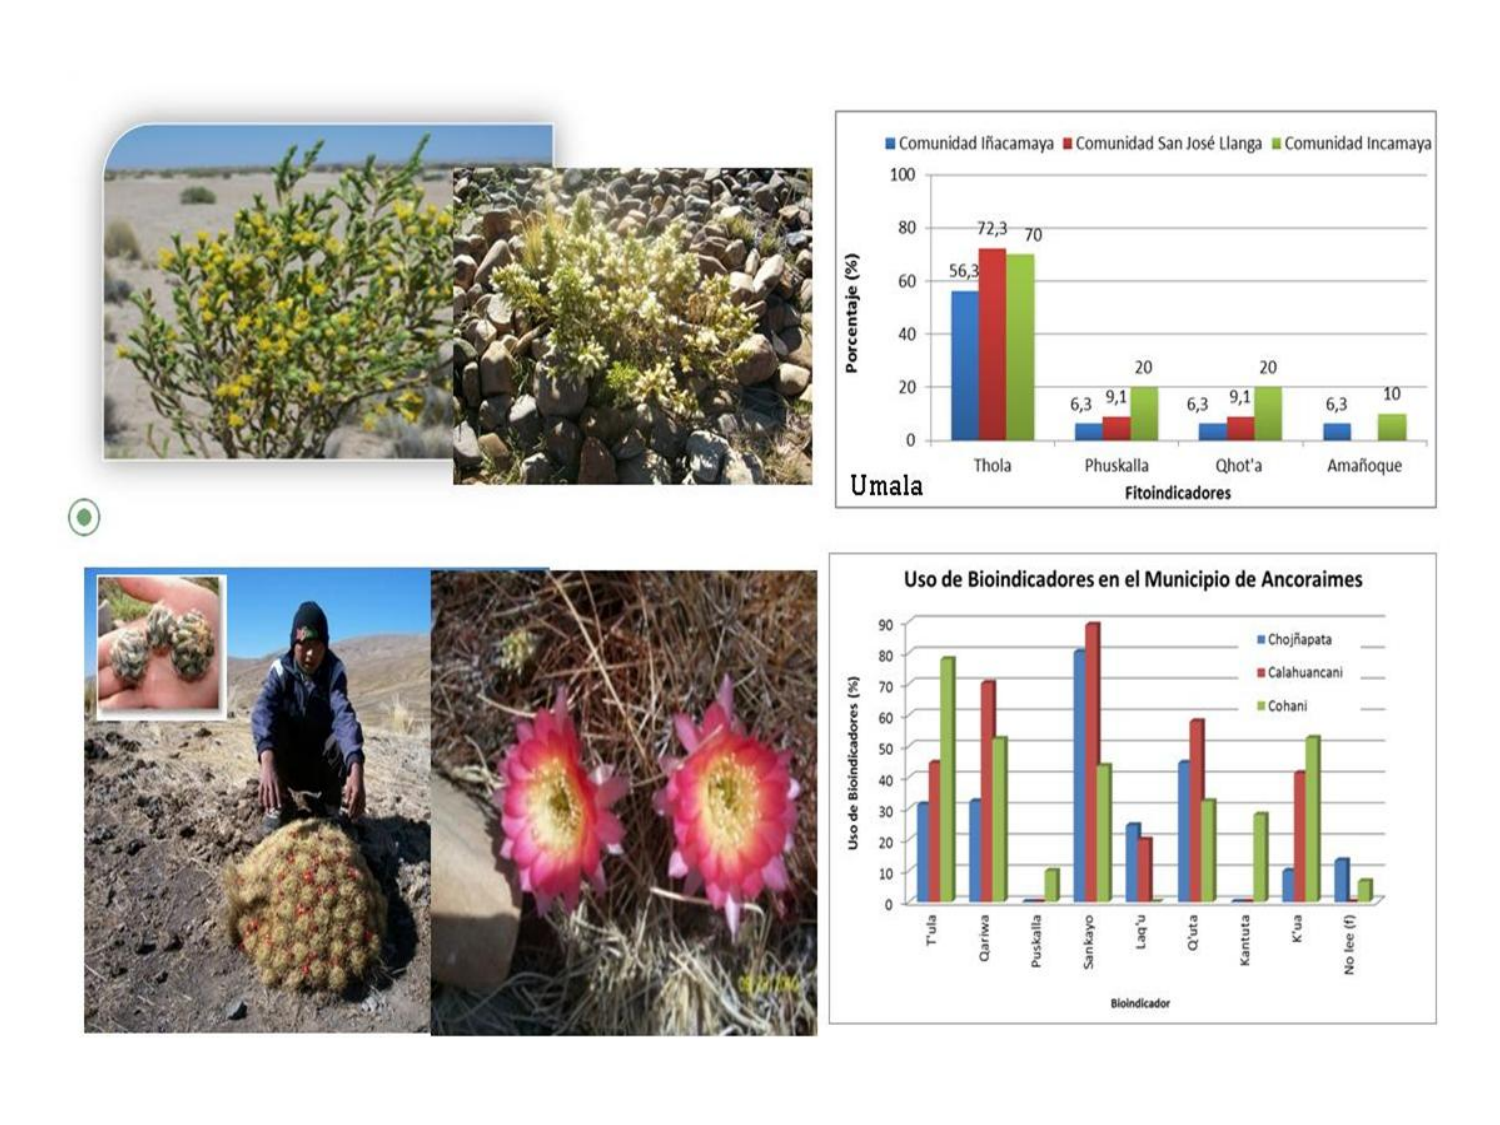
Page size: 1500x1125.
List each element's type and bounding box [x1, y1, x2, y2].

picture [38, 70, 1462, 1039]
